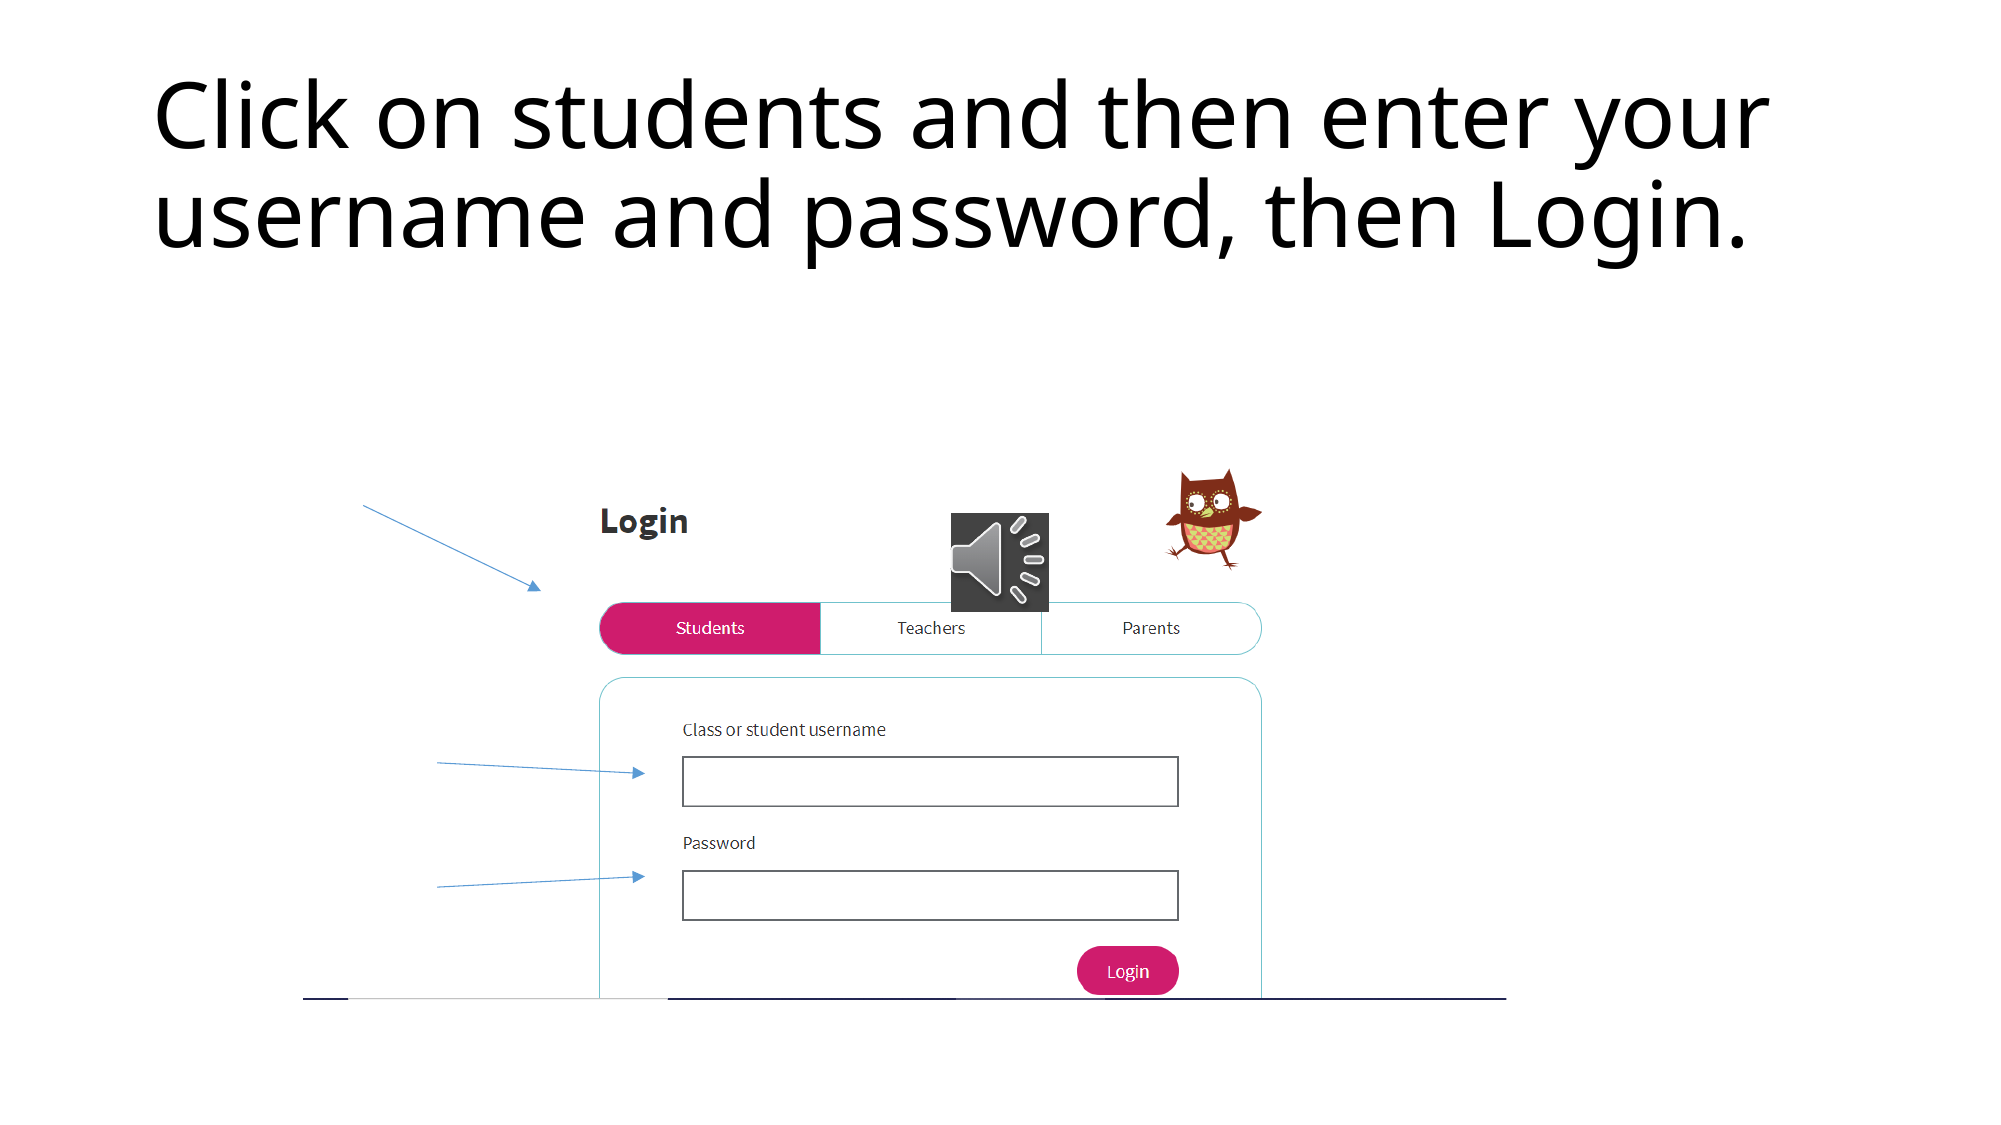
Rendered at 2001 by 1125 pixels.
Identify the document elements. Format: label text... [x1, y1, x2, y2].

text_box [437, 762, 645, 774]
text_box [437, 876, 645, 888]
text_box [363, 505, 541, 592]
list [303, 449, 1507, 1000]
picture [949, 512, 1050, 613]
title Click on students and then enter your username and password, then Login. [137, 59, 1863, 278]
